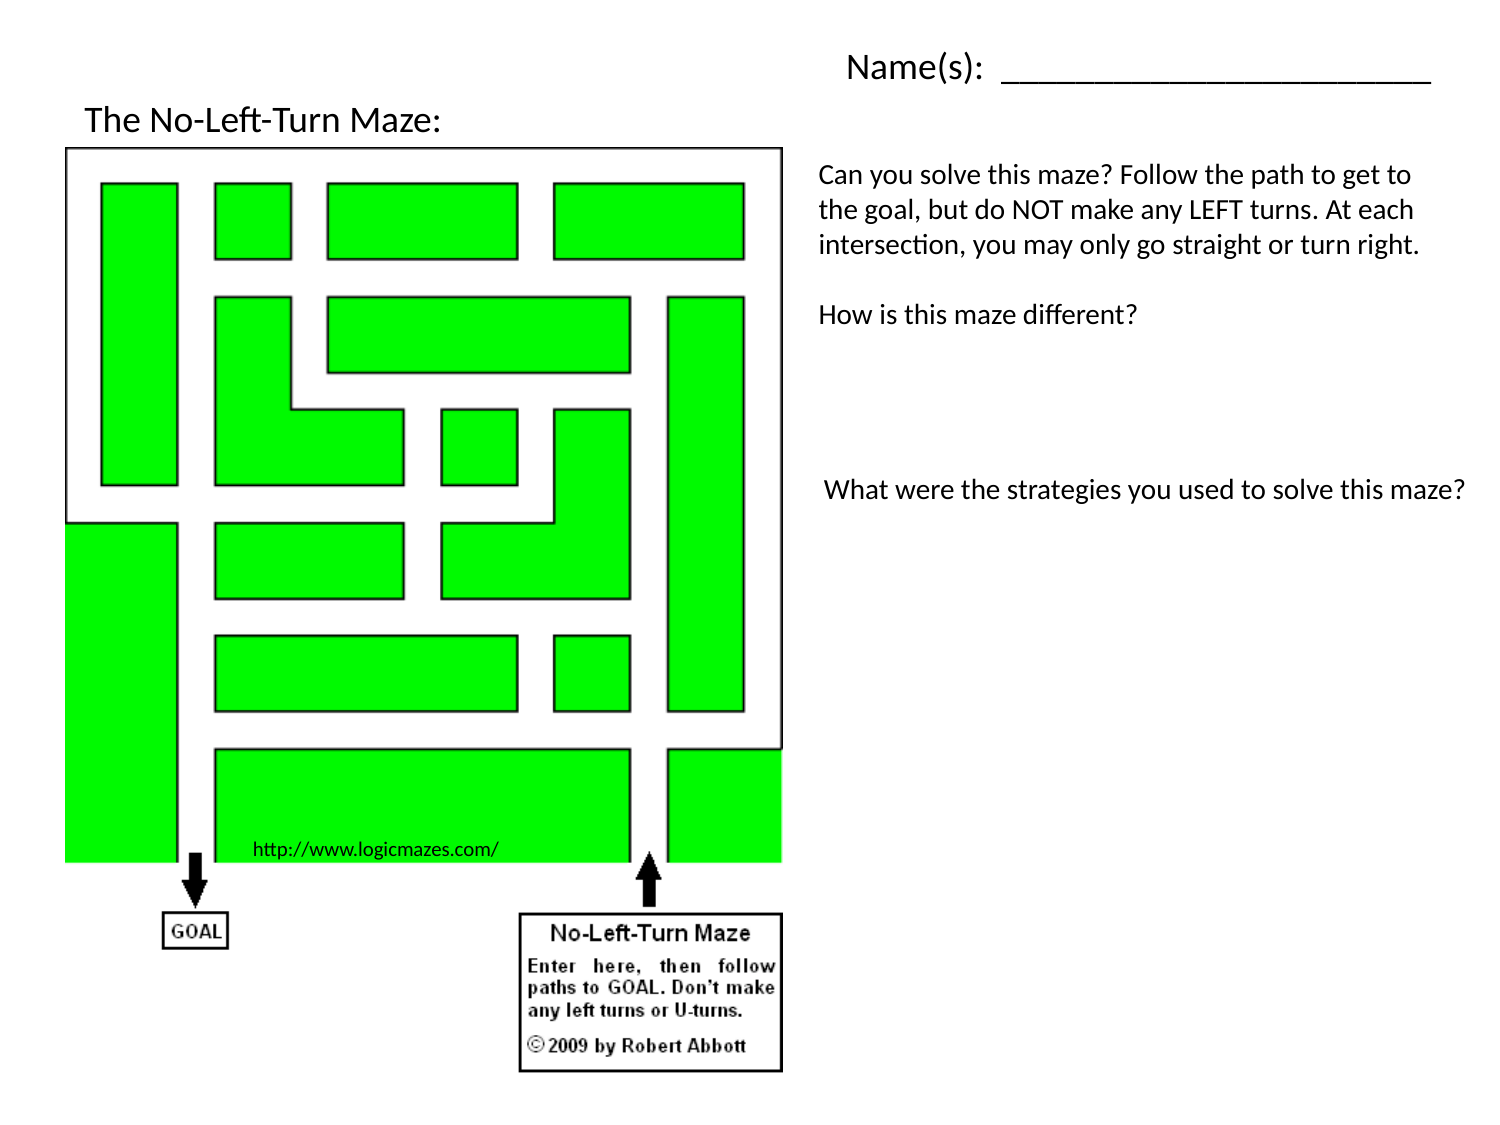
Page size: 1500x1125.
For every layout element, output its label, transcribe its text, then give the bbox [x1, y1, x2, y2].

text_box What were the strategies you used to solve this maze? [809, 462, 1482, 513]
text_box Can you solve this maze? Follow the path to get to the goal, but do NOT make any LEFT turns. At each intersection, you may only go straight or turn right. How is this maze different? [803, 147, 1451, 338]
text_box The No-Left-Turn Maze: [69, 87, 458, 146]
picture [65, 147, 783, 1075]
text_box Name(s): _______________________ [831, 34, 1451, 95]
